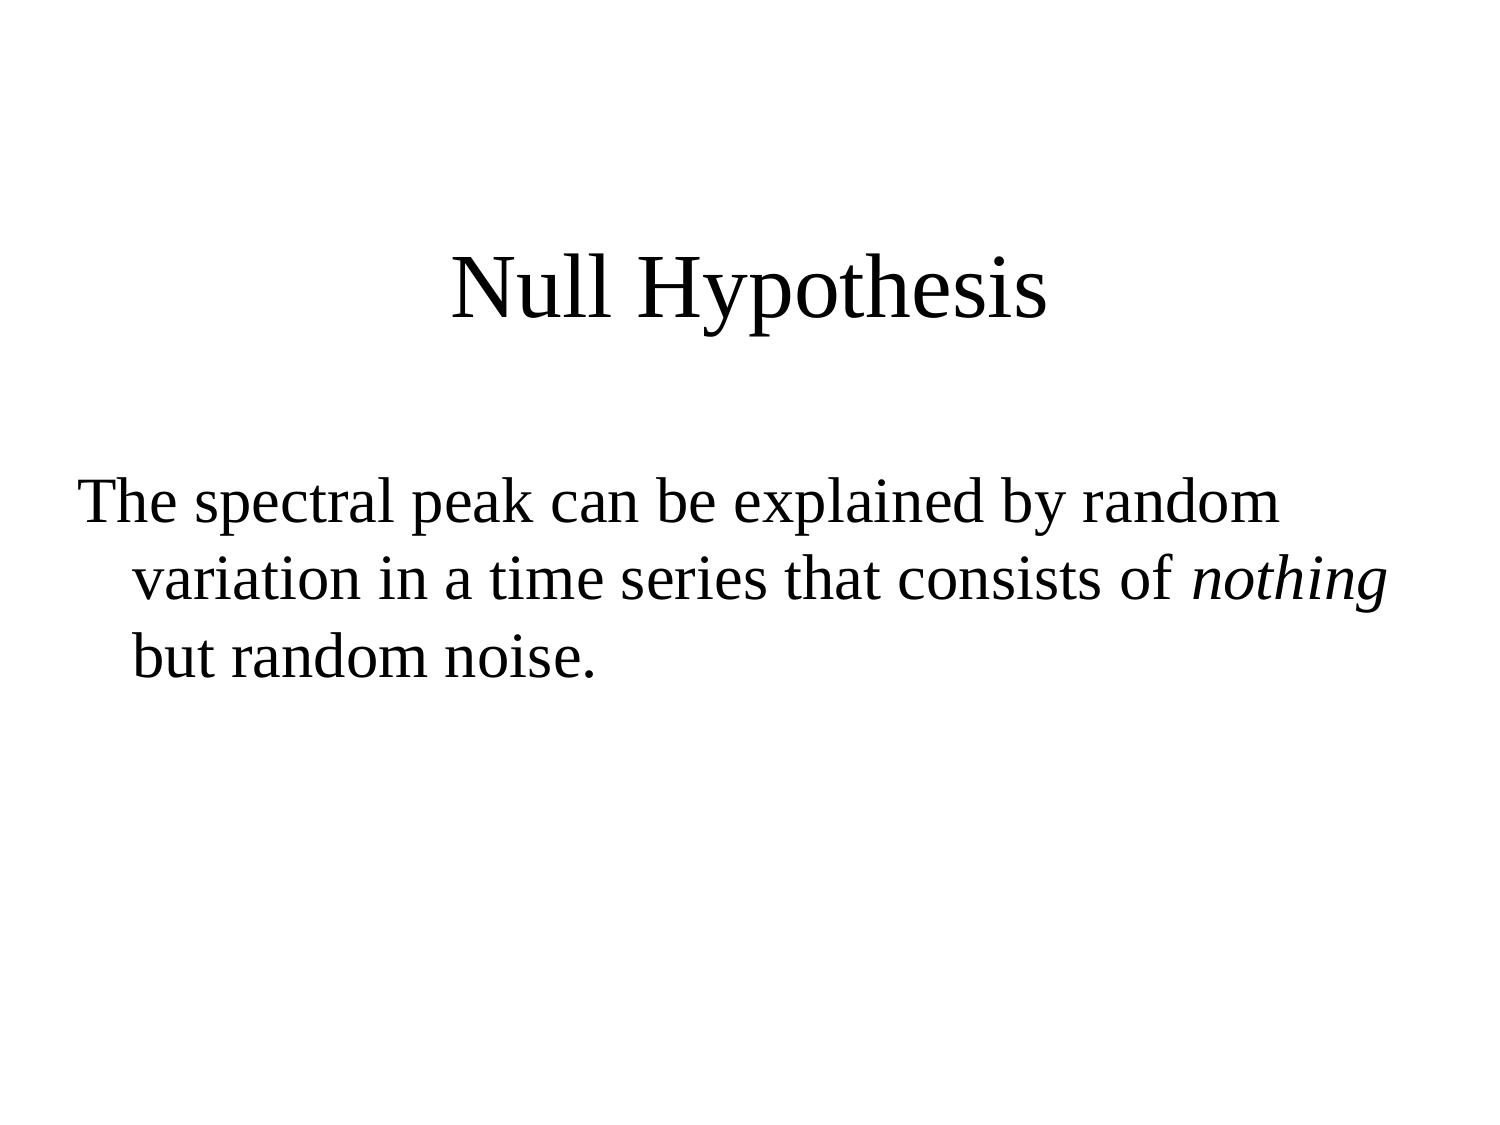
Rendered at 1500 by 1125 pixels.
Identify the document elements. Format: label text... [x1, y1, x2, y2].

title Null Hypothesis [75, 187, 1425, 375]
list The spectral peak can be explained by random variation in a time series that consists of nothing but random noise. [62, 450, 1413, 700]
